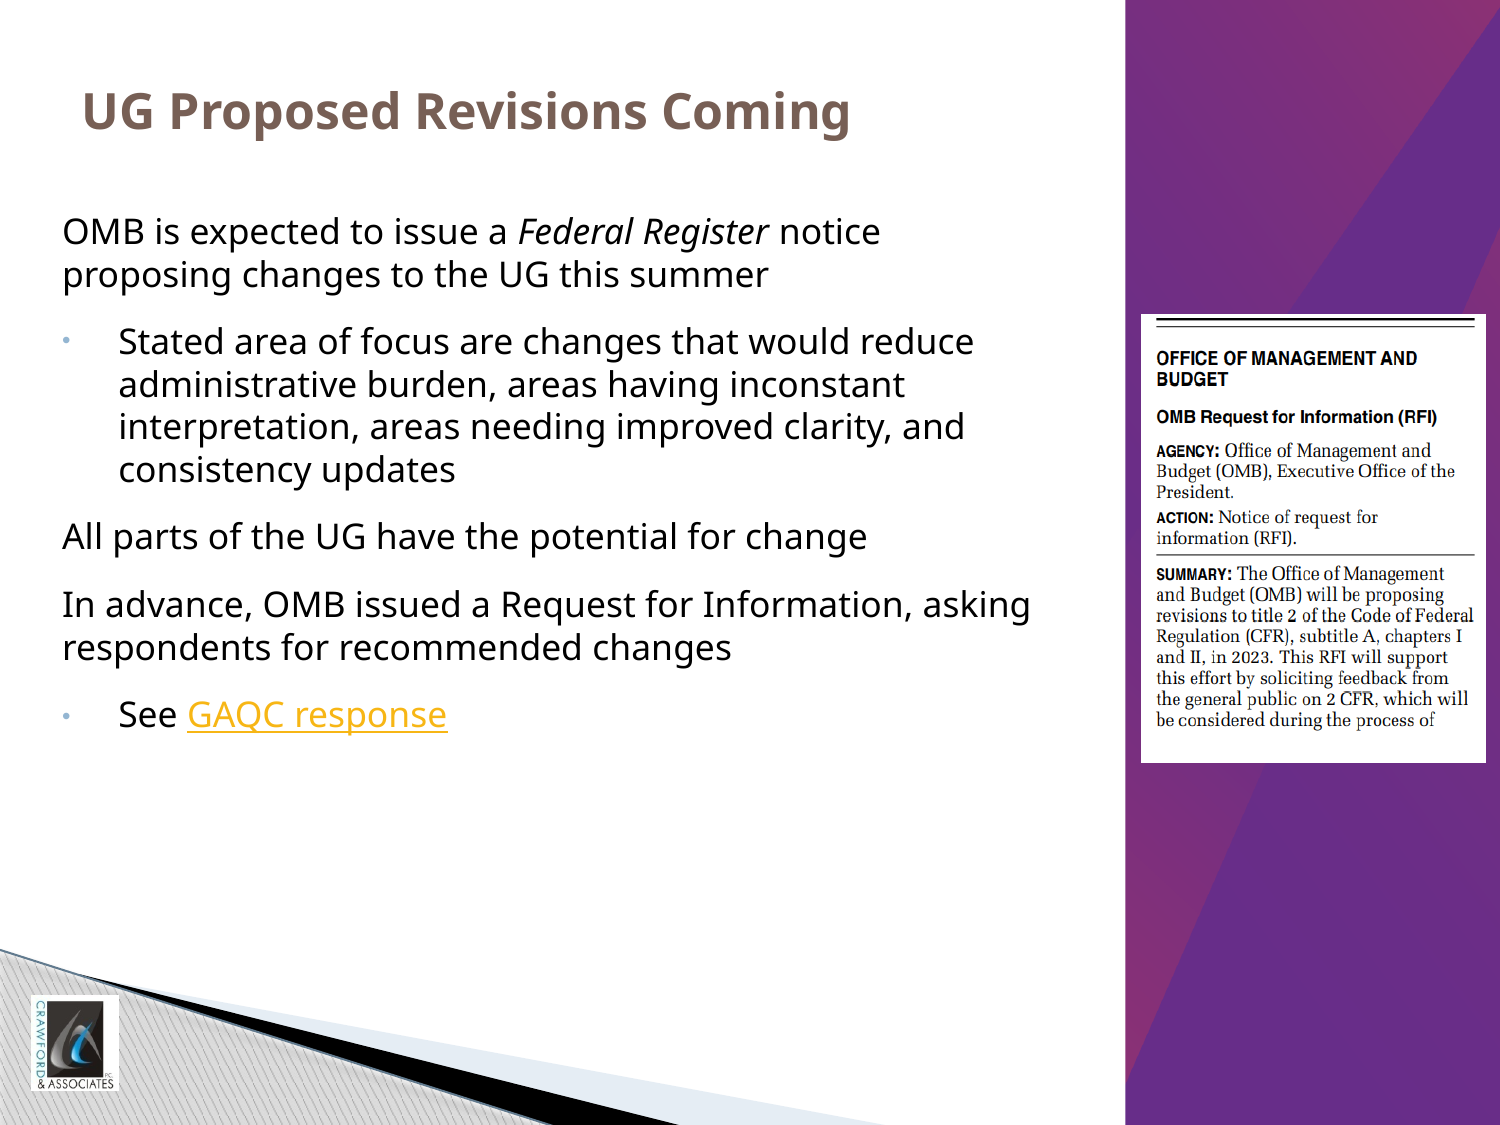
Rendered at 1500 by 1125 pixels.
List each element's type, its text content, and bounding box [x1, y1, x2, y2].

picture [1125, 0, 1500, 1125]
slide_number 65 [83, 1101, 119, 1111]
list OMB is expected to issue a Federal Register notice proposing changes to the UG this summer Stated area of focus are changes that would reduce administrative burden, areas having inconstant interpretation, areas needing improved clarity, and consistency updates All parts of the UG have the potential for change In advance, OMB issued a Request for Information, asking respondents for recommended changes See GAQC response [62, 208, 1039, 794]
picture [30, 995, 119, 1091]
title UG Proposed Revisions Coming [81, 80, 1080, 209]
